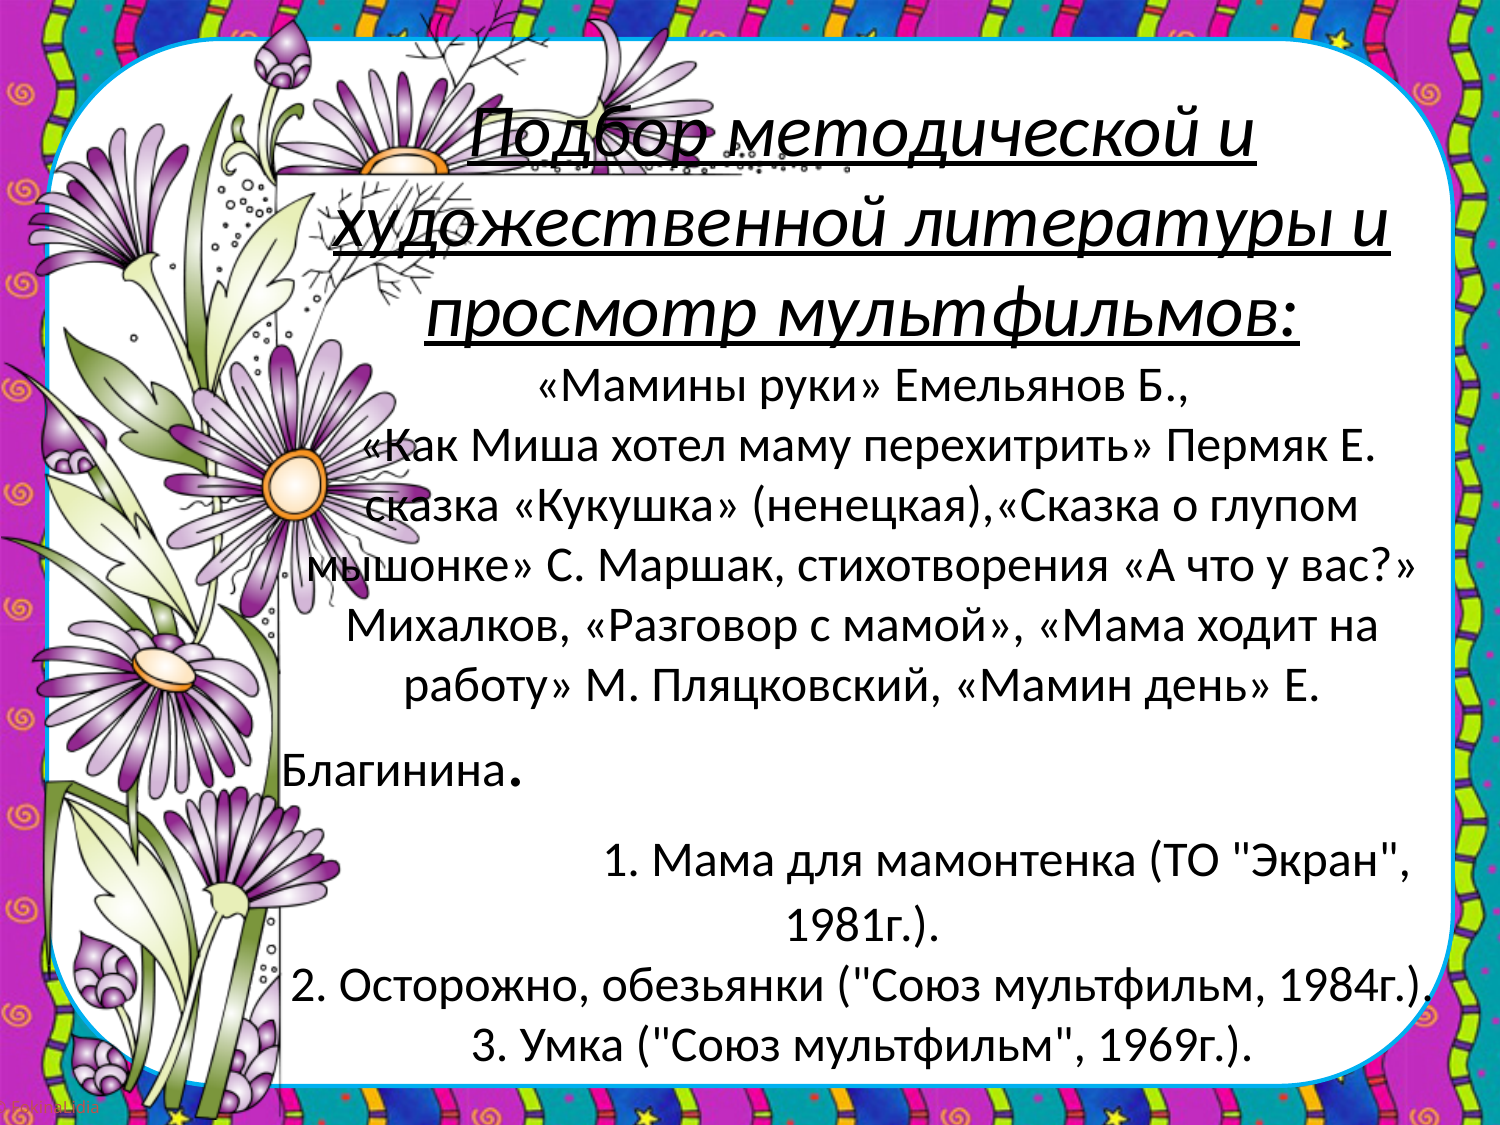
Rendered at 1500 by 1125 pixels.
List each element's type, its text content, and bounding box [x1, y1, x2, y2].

picture [0, 0, 1500, 1125]
title Подбор методической и художественной литературы и просмотр мультфильмов: «Мамины руки» Емельянов Б., «Как Миша хотел маму перехитрить» Пермяк Е. сказка «Кукушка» (ненецкая),«Сказка о глупом мышонке» С. Маршак, стихотворения «А что у вас?» Михалков, «Разговор с мамой», «Мама ходит на работу» М. Пляцковский, «Мамин день» Е. Благинина. 1. Мама для мамонтенка (ТО "Экран", 1981г.). 2. Осторожно, обезьянки ("Союз мультфильм, 1984г.). 3. Умка ("Союз мультфильм", 1969г.). [265, 73, 1459, 1079]
